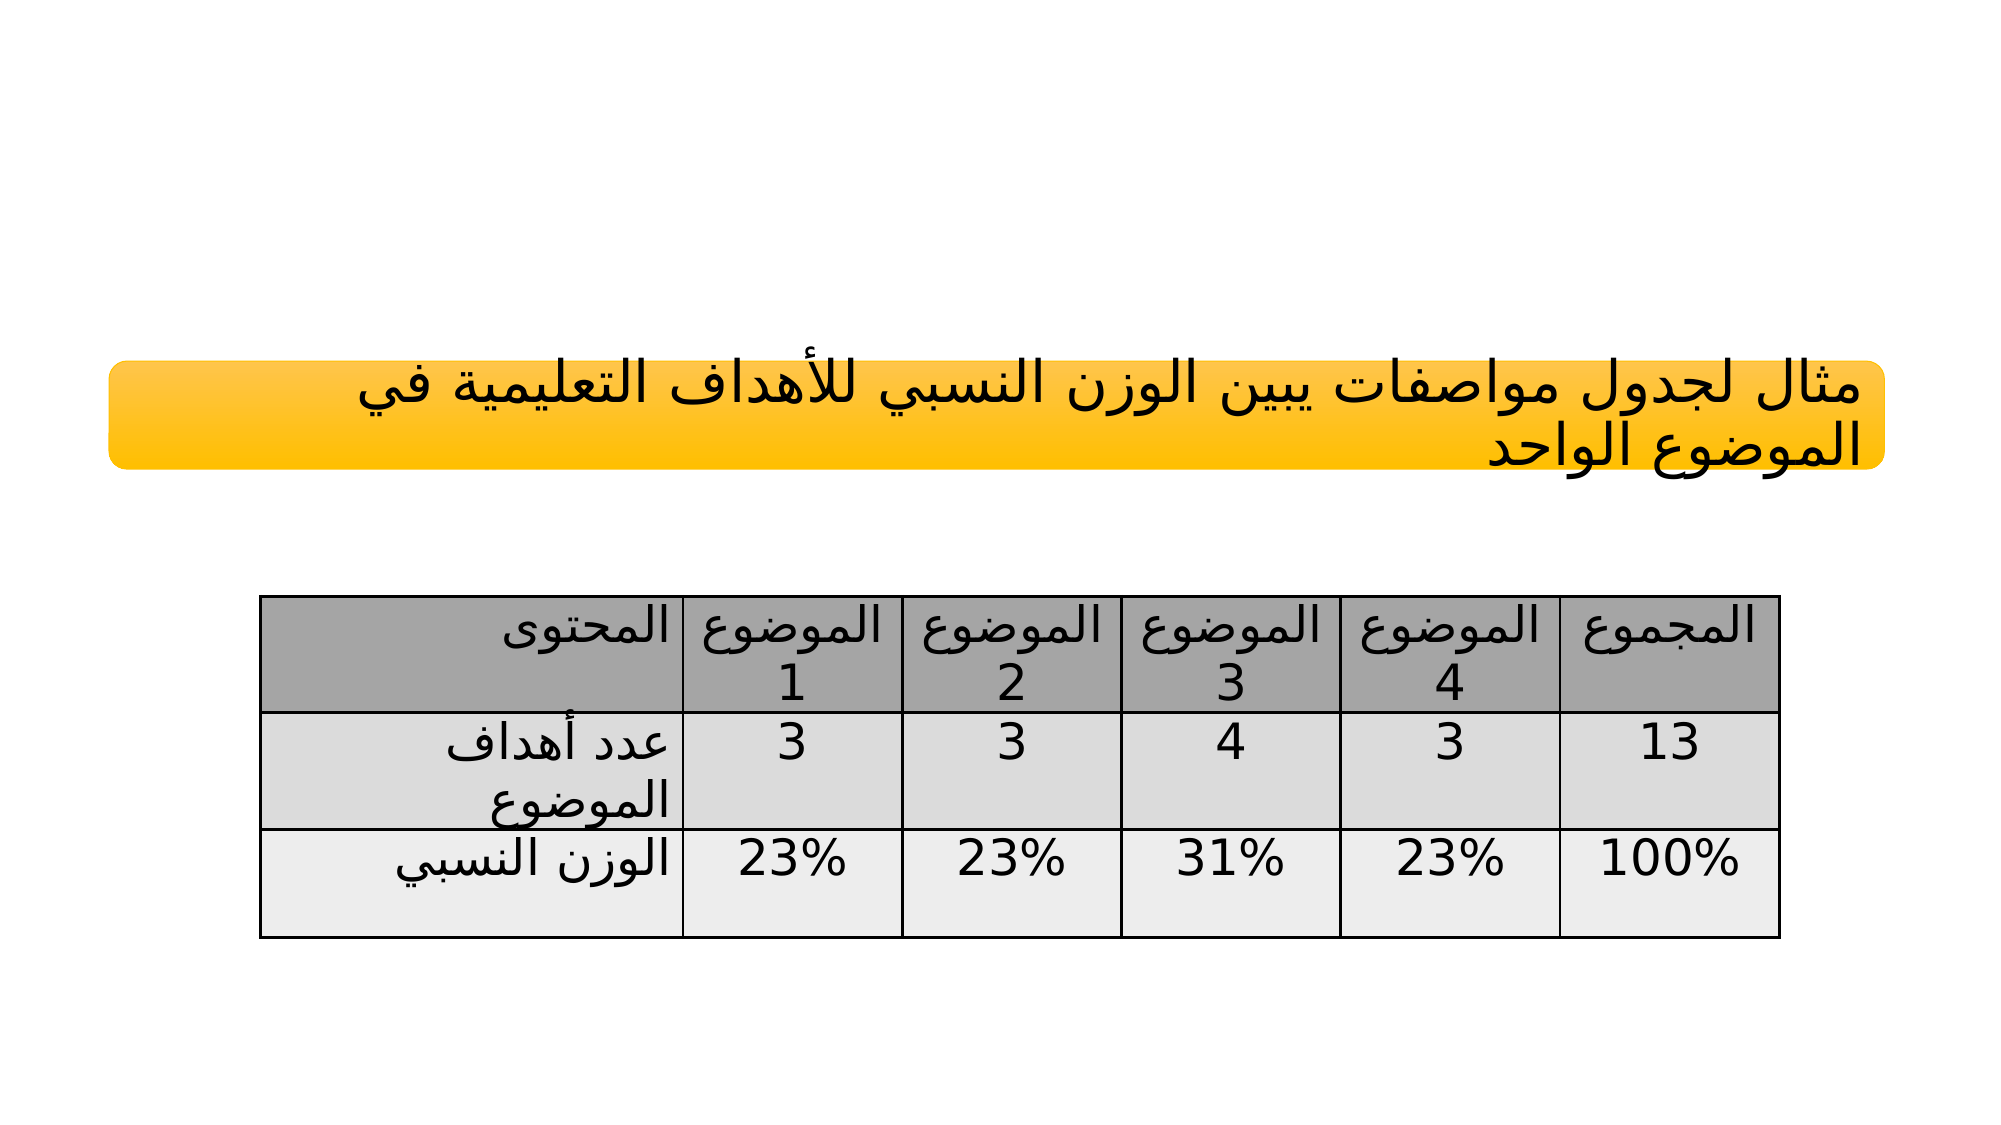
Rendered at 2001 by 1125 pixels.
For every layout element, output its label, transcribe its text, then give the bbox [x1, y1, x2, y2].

table_cell عدد أهداف الموضوع [262, 714, 682, 828]
table_cell 100% [1561, 831, 1778, 936]
table_cell 31% [1123, 831, 1339, 936]
table_header الموضوع 1 [684, 598, 901, 711]
table_cell 13 [1561, 714, 1778, 828]
table_cell 23% [1342, 831, 1559, 936]
table_cell 23% [904, 831, 1120, 936]
table_cell 3 [684, 714, 901, 828]
table_header المحتوى [262, 598, 682, 711]
table_header الموضوع 4 [1342, 598, 1559, 711]
table_header الموضوع 3 [1123, 598, 1339, 711]
table_header المجموع [1561, 598, 1778, 711]
table_cell الوزن النسبي [262, 831, 682, 936]
table_cell 4 [1123, 714, 1339, 828]
table_cell 3 [1342, 714, 1559, 828]
table_cell 23% [684, 831, 901, 936]
table_cell 3 [904, 714, 1120, 828]
text_box مثال لجدول مواصفات يبين الوزن النسبي للأهداف التعليمية في الموضوع الواحد [108, 360, 1885, 470]
table_header الموضوع 2 [904, 598, 1120, 711]
